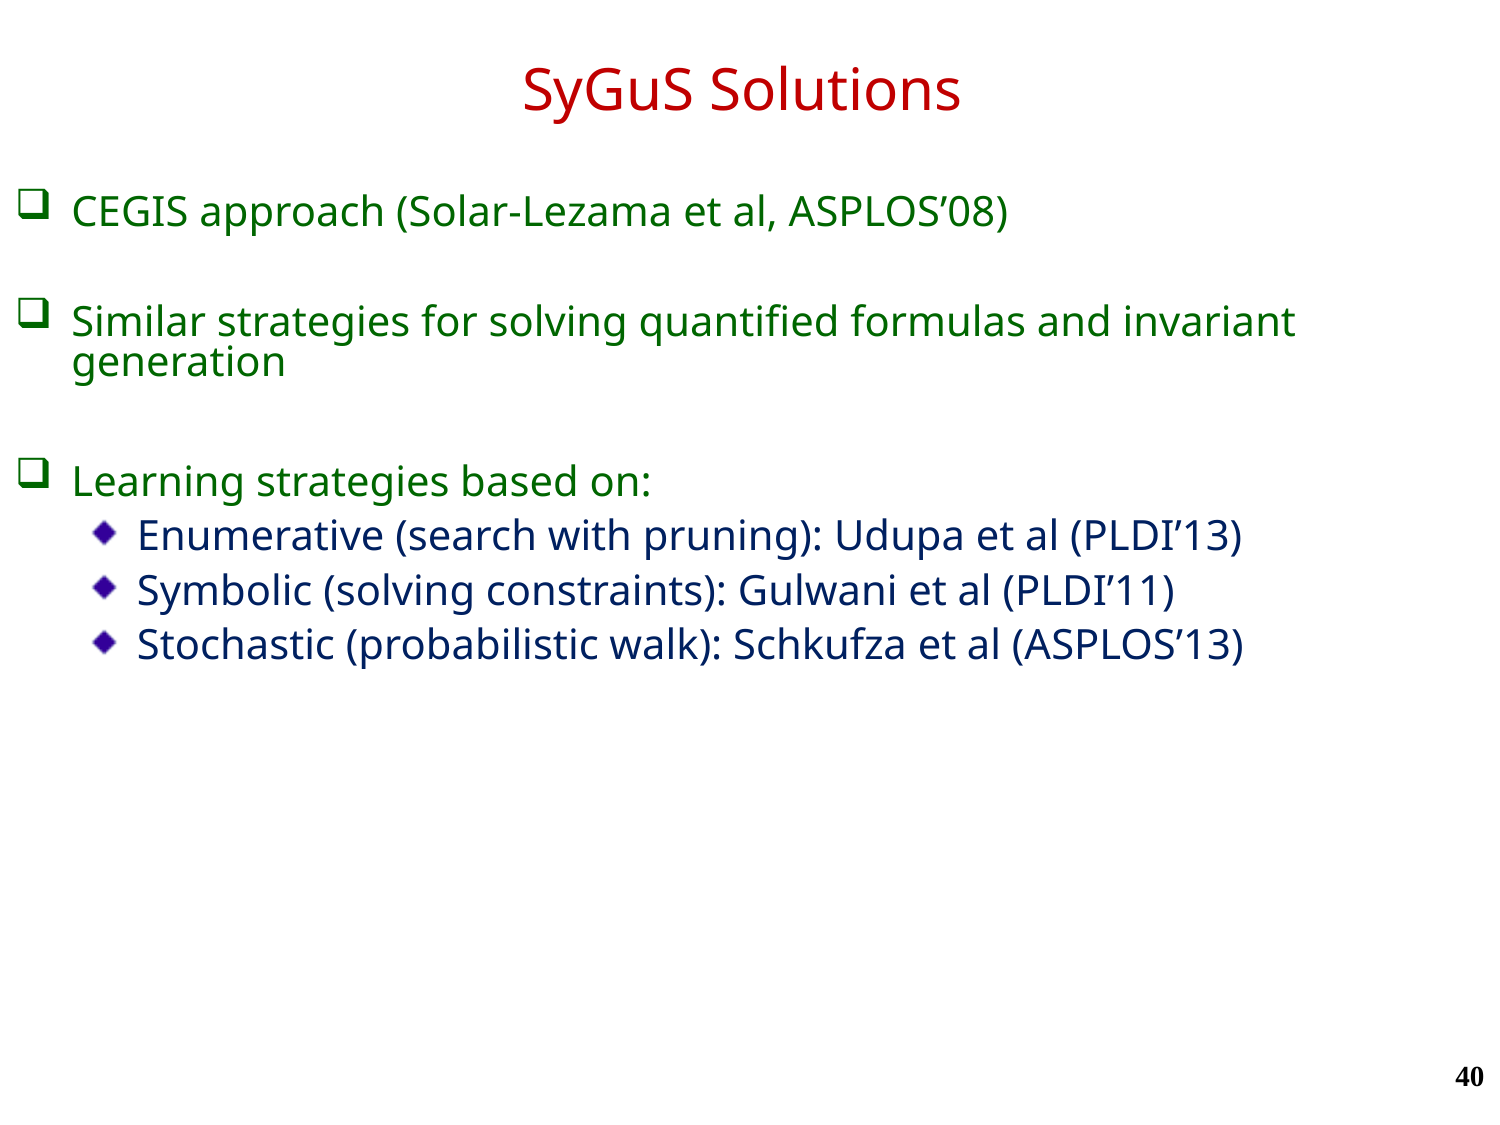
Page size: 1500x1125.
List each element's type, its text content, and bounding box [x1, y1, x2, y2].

picture [90, 628, 120, 658]
picture [90, 518, 120, 549]
picture [90, 573, 120, 603]
slide_number 40 [1187, 1049, 1500, 1125]
title SyGuS Solutions [99, 37, 1386, 138]
list CEGIS approach (Solar-Lezama et al, ASPLOS’08) Similar strategies for solving quantified formulas and invariant generation Learning strategies based on: Enumerative (search with pruning): Udupa et al (PLDI’13) Symbolic (solving constraints): Gulwani et al (PLDI’11) Stochastic (probabilistic walk): Schkufza et al (ASPLOS’13) [0, 187, 1500, 1125]
